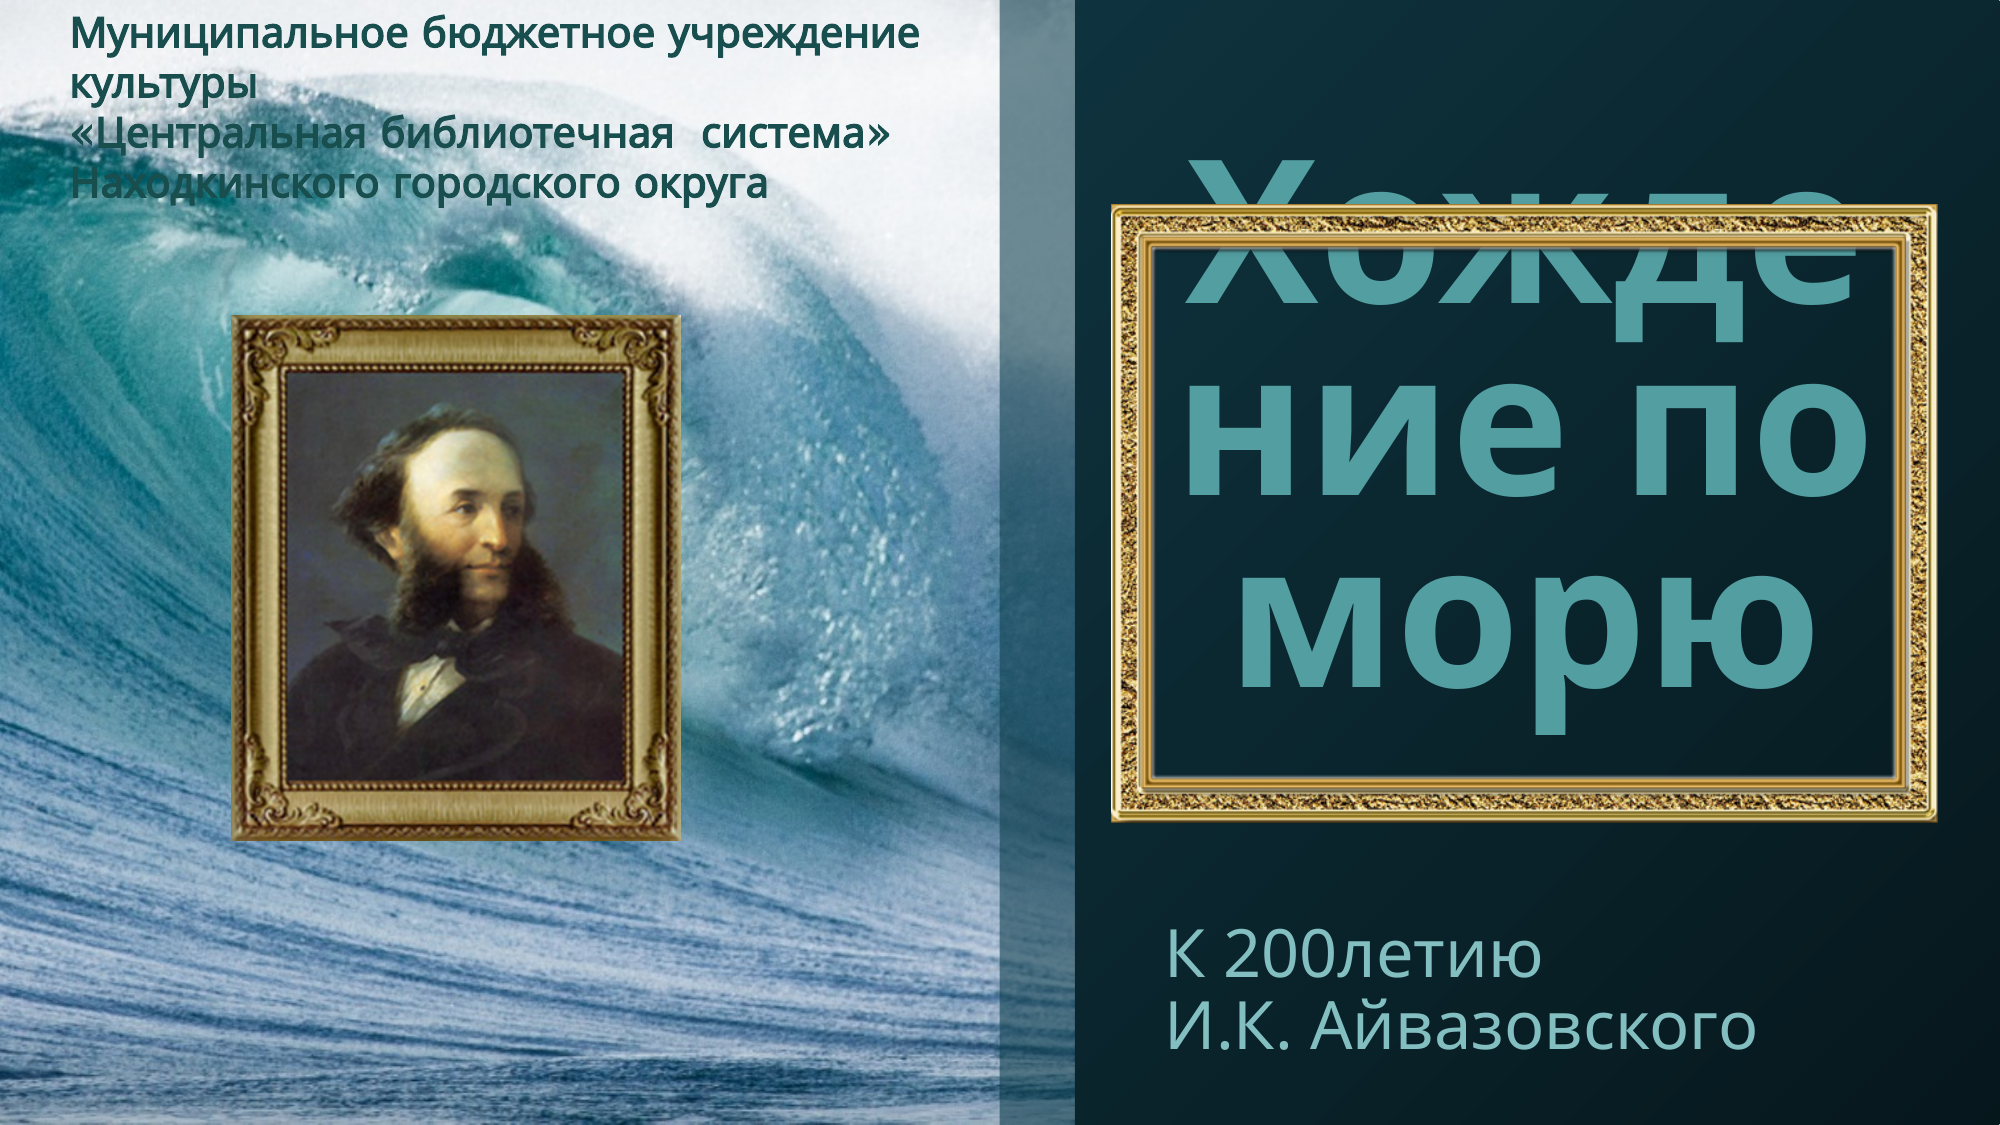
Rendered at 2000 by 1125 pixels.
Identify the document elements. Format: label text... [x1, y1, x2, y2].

title Хождение по морю [1150, 121, 1900, 204]
subtitle К 200летию И.К. Айвазовского [1149, 912, 1900, 1050]
picture [1111, 204, 1938, 824]
picture [0, 0, 1075, 1125]
text_box Муниципальное бюджетное учреждение культуры «Центральная библиотечная система» Находкинского городского округа [54, 0, 1055, 263]
